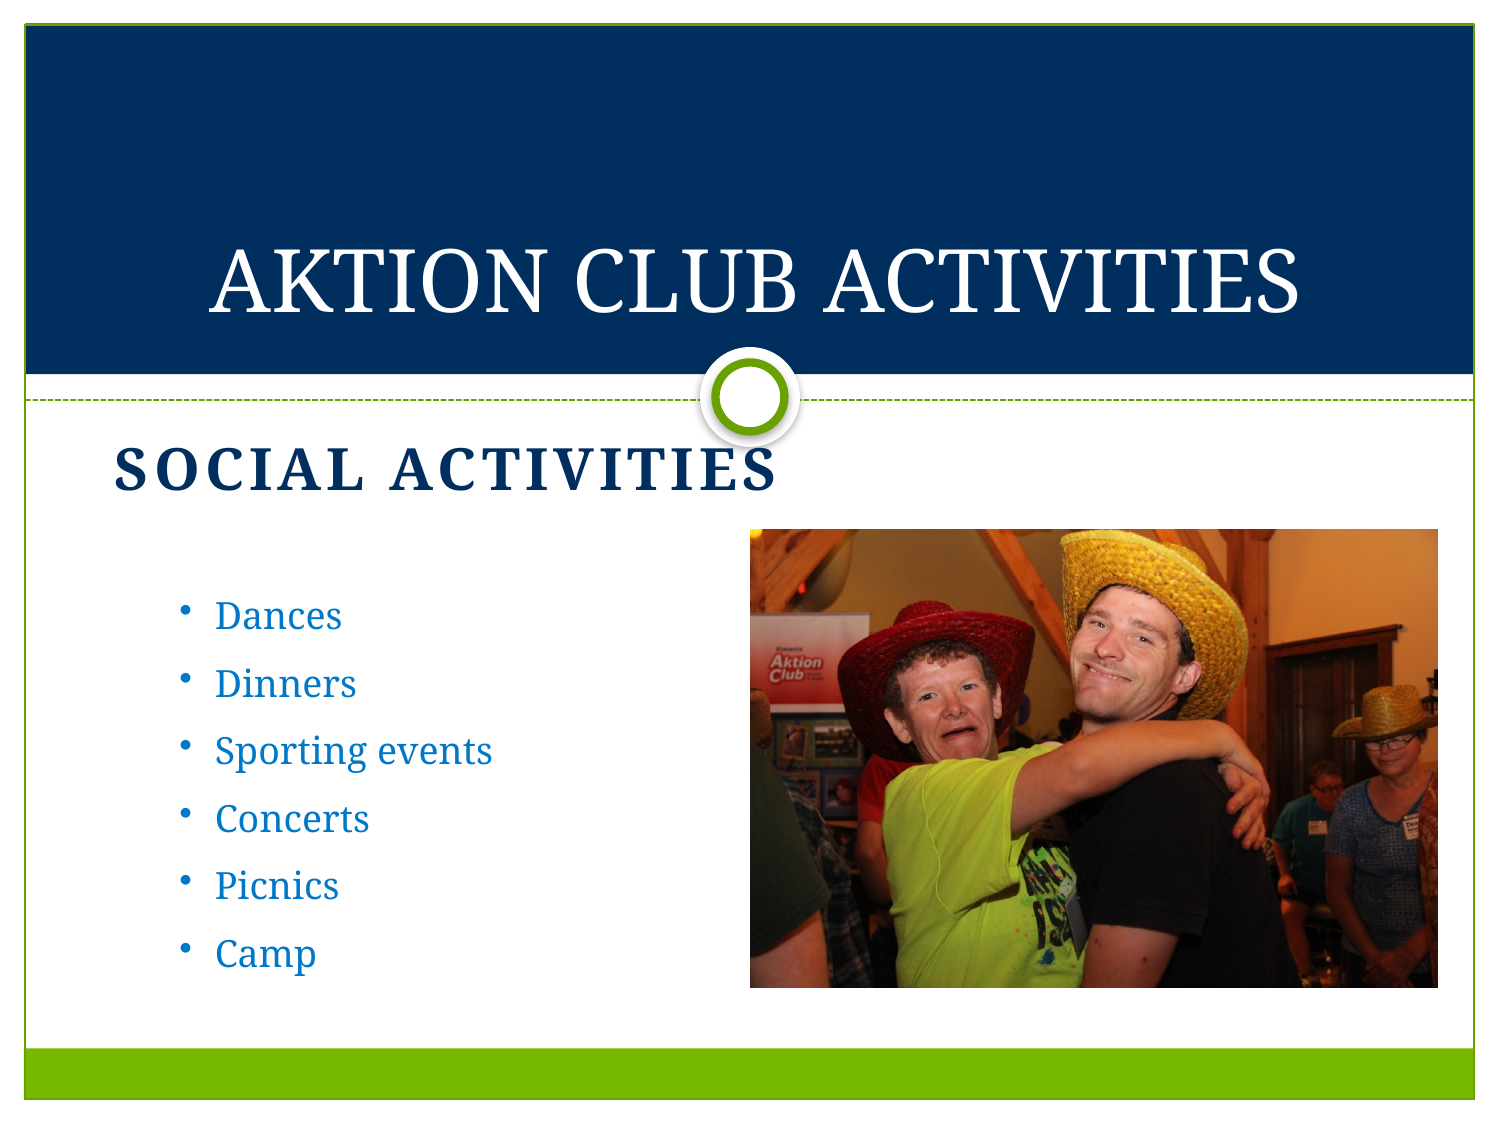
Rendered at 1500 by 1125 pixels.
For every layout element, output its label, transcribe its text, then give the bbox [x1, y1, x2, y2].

picture [749, 528, 1438, 988]
title AKTION CLUB ACTIVITIES [118, 87, 1394, 338]
list Social Activities [99, 425, 1250, 513]
text_box Dances Dinners Sporting events Concerts Picnics Camp [124, 562, 575, 983]
